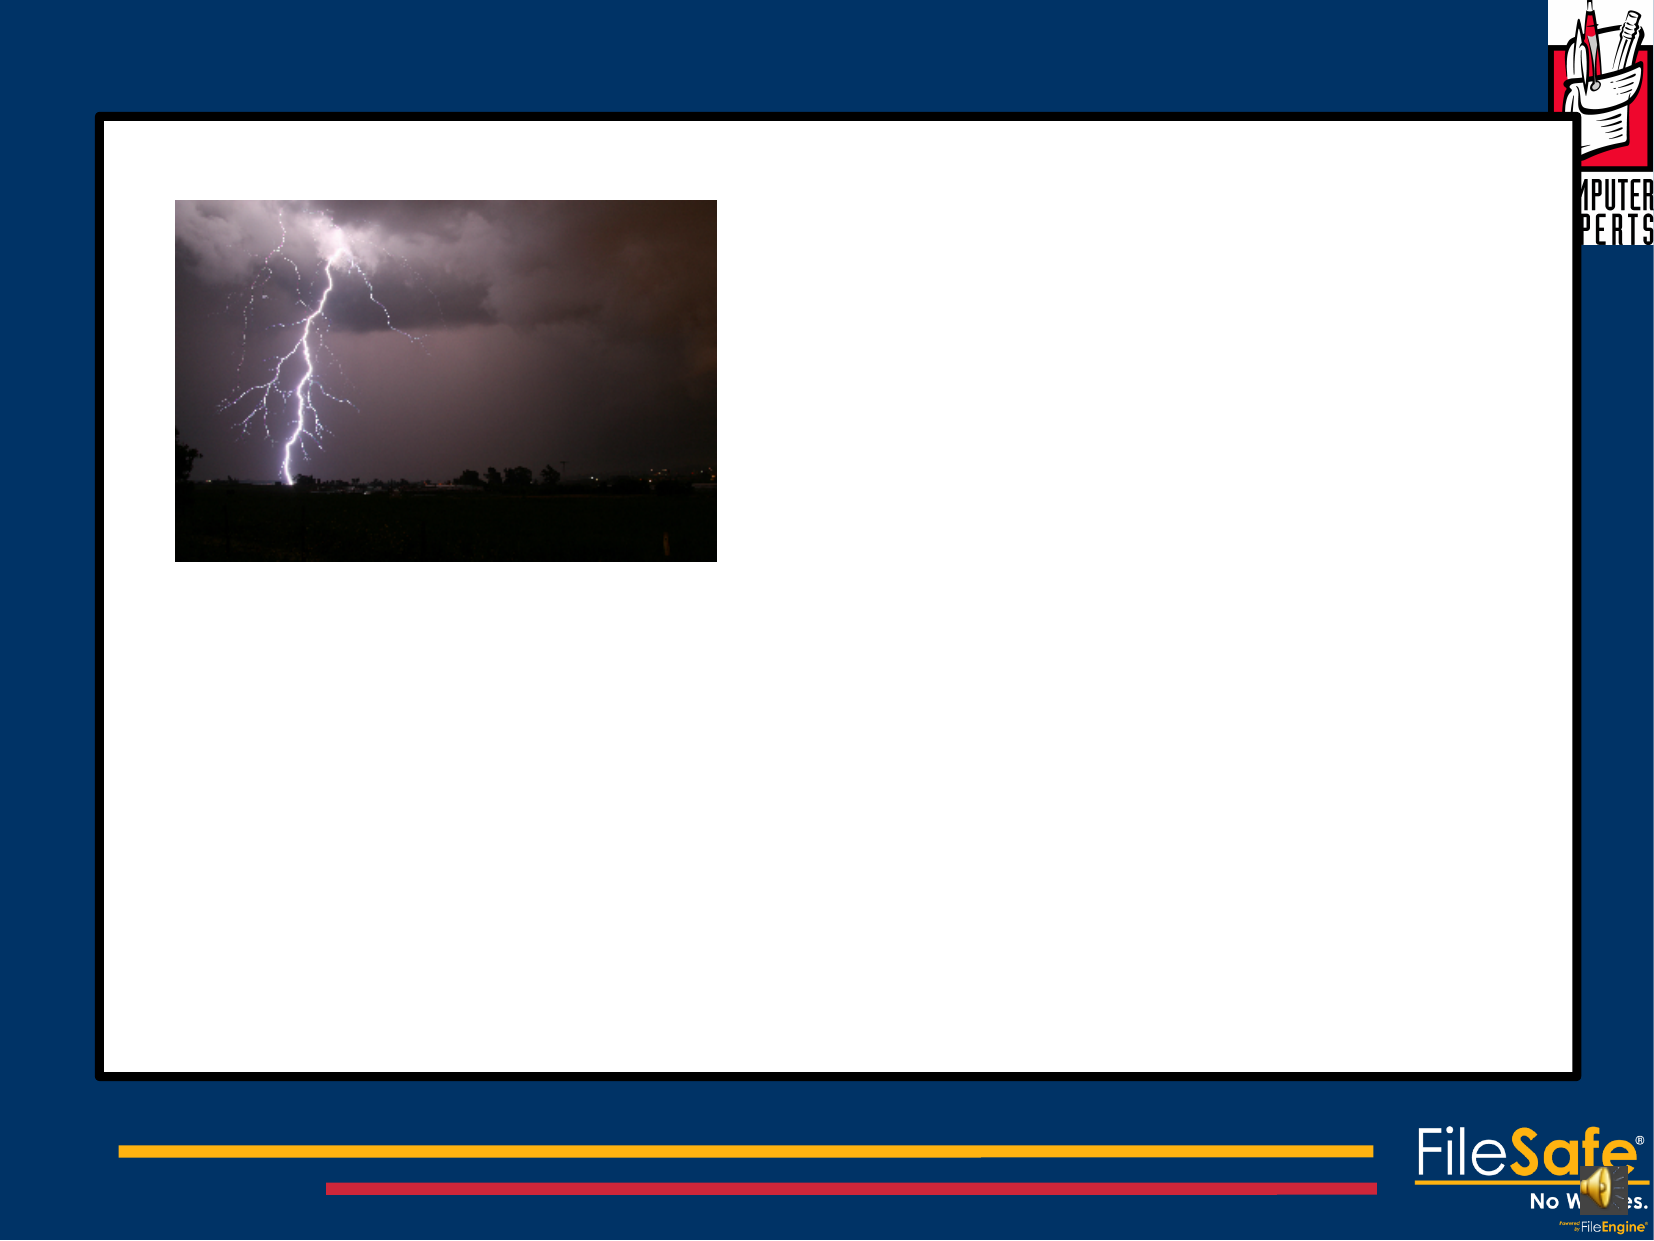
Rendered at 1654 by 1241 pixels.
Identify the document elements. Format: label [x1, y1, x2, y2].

picture [1414, 1121, 1652, 1240]
picture [1548, 0, 1654, 245]
text_box [99, 116, 1577, 1077]
text_box [175, 199, 717, 562]
